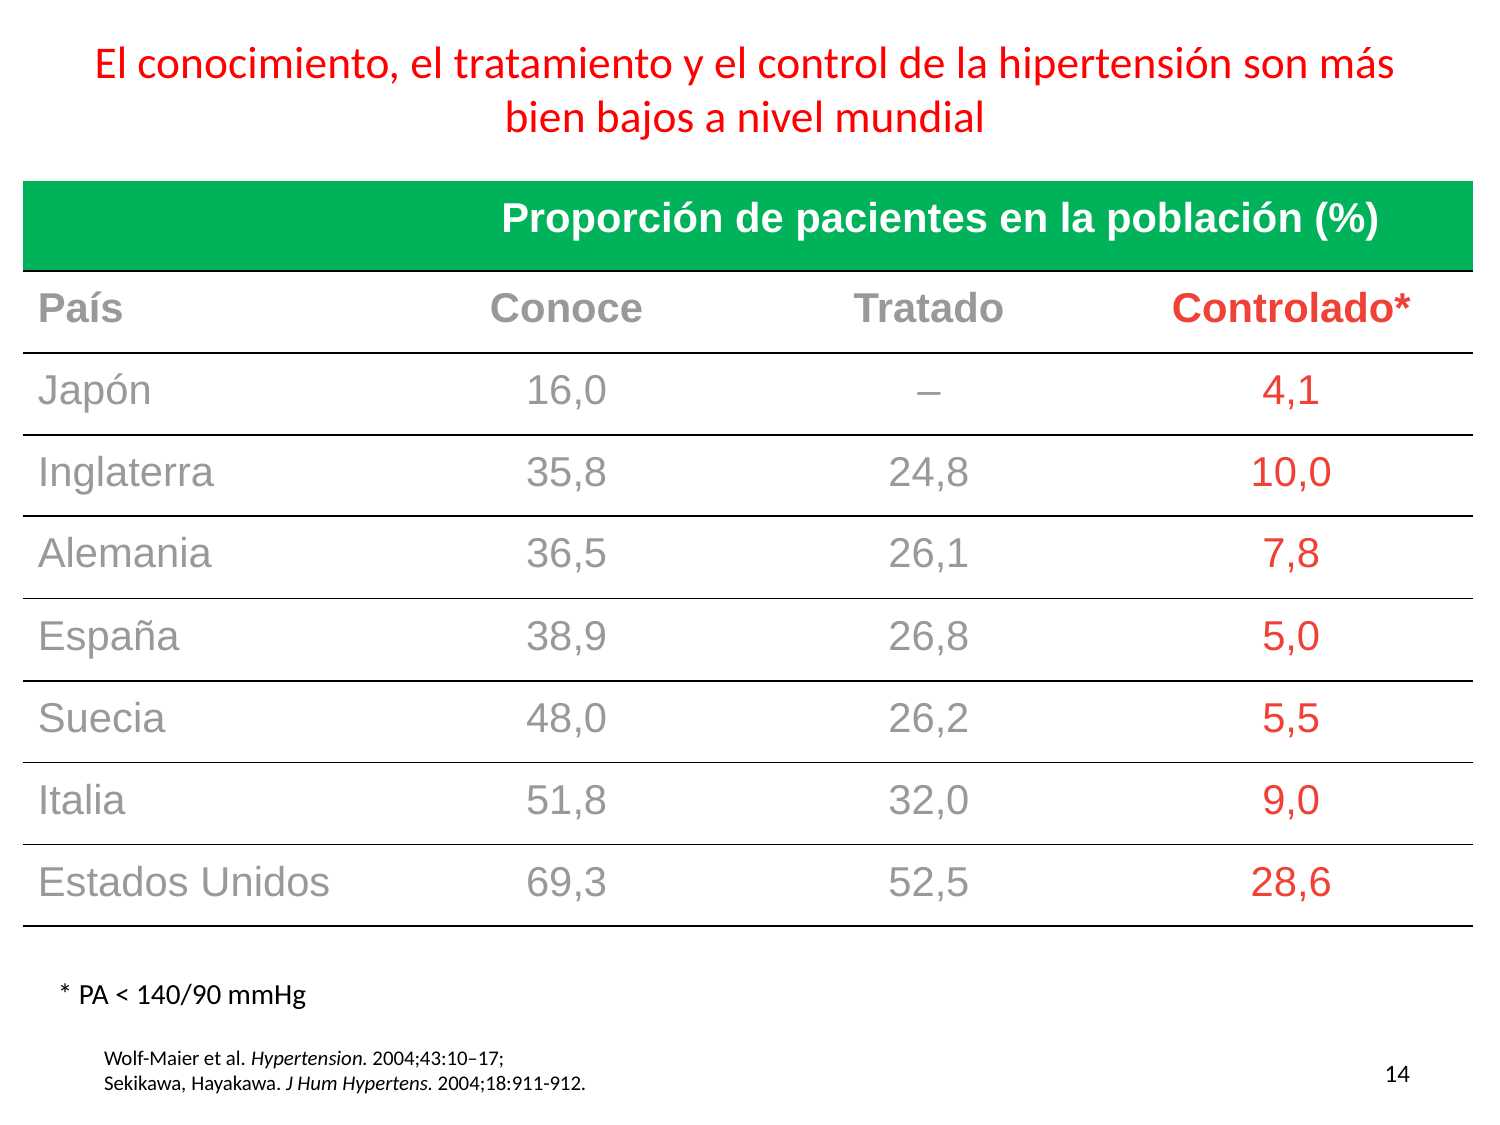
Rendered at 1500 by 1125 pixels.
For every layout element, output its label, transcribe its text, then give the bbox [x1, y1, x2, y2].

table_cell 10,0 [1110, 436, 1473, 515]
slide_number 14 [1074, 1042, 1425, 1103]
table_cell Inglaterra [23, 436, 385, 515]
text_box * PA < 140/90 mmHg [43, 967, 322, 1018]
table_header [23, 181, 385, 270]
table_cell 26,8 [748, 599, 1110, 680]
table_cell Alemania [23, 517, 385, 598]
table_cell 36,5 [385, 517, 748, 598]
table_cell 4,1 [1110, 354, 1473, 434]
table_cell 26,1 [748, 517, 1110, 598]
table_cell 32,0 [748, 763, 1110, 844]
table_cell 48,0 [385, 682, 748, 762]
table_cell 16,0 [385, 354, 748, 434]
table_cell País [23, 272, 385, 352]
table_cell Suecia [23, 682, 385, 762]
table_cell 26,2 [748, 682, 1110, 762]
table_cell 52,5 [748, 845, 1110, 925]
table_cell 51,8 [385, 763, 748, 844]
table_cell 28,6 [1110, 845, 1473, 925]
table_cell Conoce [385, 272, 748, 352]
title El conocimiento, el tratamiento y el control de la hipertensión son más bien bajos a nivel mundial [54, 24, 1436, 150]
table_cell Japón [23, 354, 385, 434]
table_cell 9,0 [1110, 763, 1473, 844]
table_cell 24,8 [748, 436, 1110, 515]
table_cell Estados Unidos [23, 845, 385, 925]
table_cell Tratado [748, 272, 1110, 352]
table_cell 5,0 [1110, 599, 1473, 680]
table_cell España [23, 599, 385, 680]
table_cell Controlado* [1110, 272, 1473, 352]
table_cell 69,3 [385, 845, 748, 925]
table_header Proporción de pacientes en la población (%) [385, 181, 1473, 270]
text_box Wolf-Maier et al. Hypertension. 2004;43:10–17; Sekikawa, Hayakawa. J Hum Hypertens. 2004;18:911-912. [104, 1044, 605, 1113]
table_cell Italia [23, 763, 385, 844]
table_cell 38,9 [385, 599, 748, 680]
table_cell 5,5 [1110, 682, 1473, 762]
table_cell – [748, 354, 1110, 434]
table_cell 35,8 [385, 436, 748, 515]
table_cell 7,8 [1110, 517, 1473, 598]
